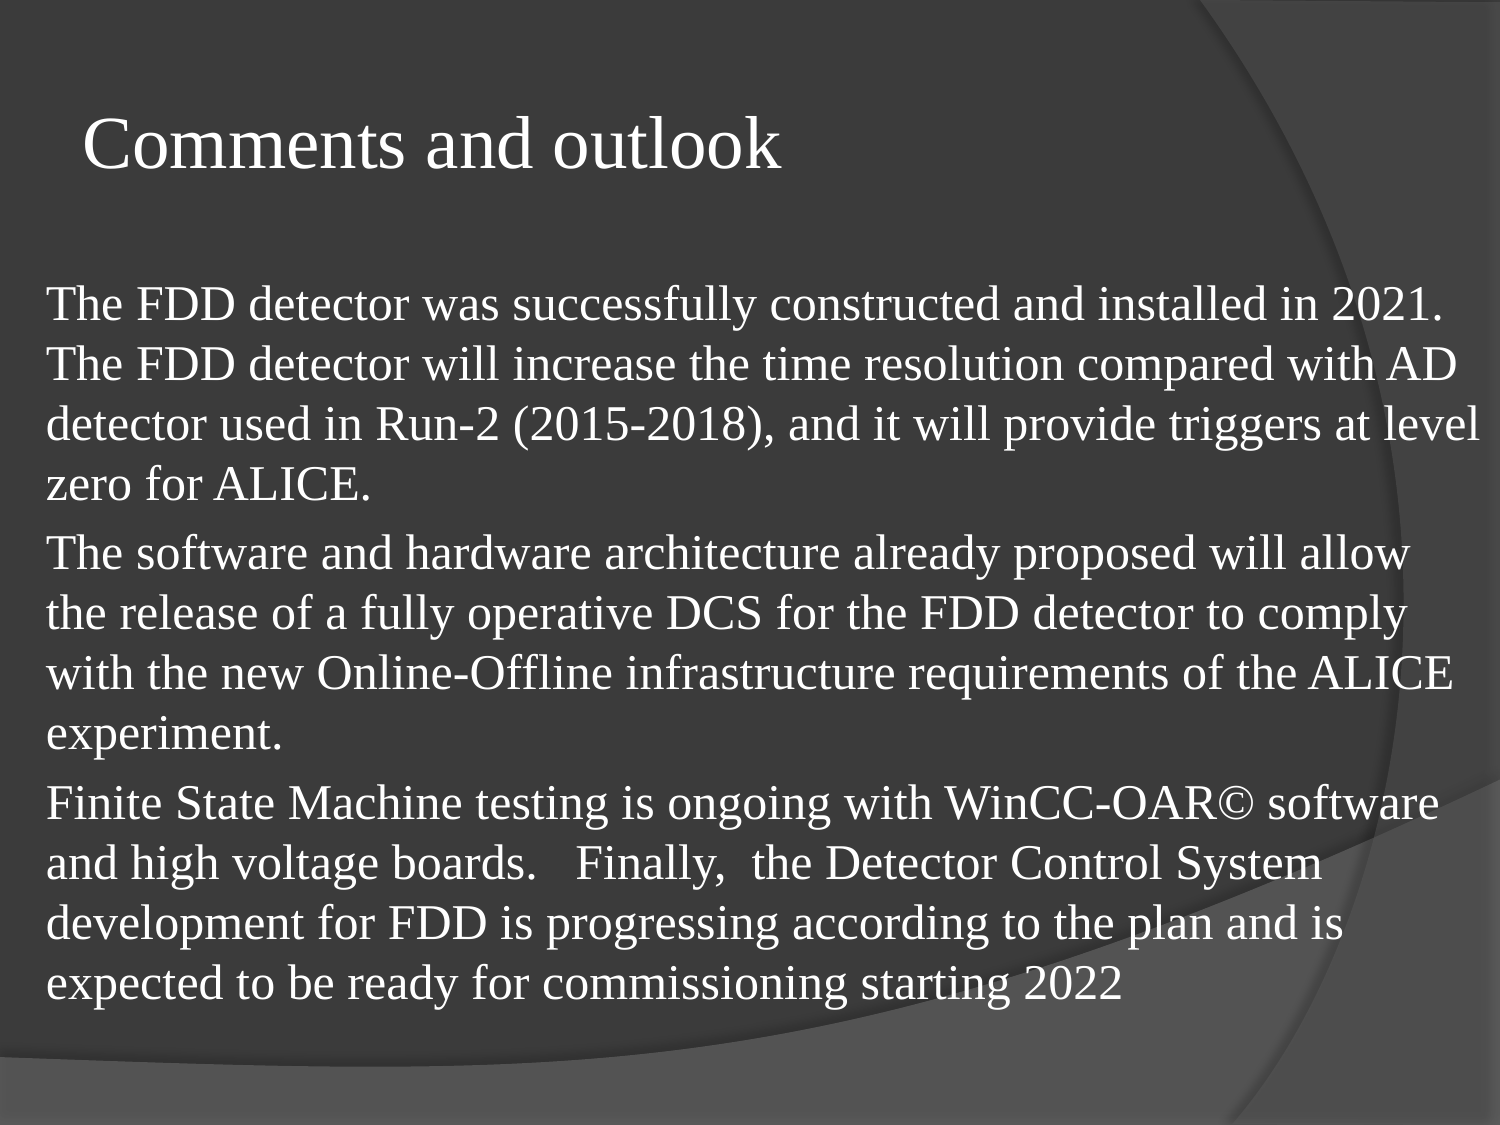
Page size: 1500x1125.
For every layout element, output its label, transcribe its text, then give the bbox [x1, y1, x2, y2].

list The FDD detector was successfully constructed and installed in 2021. The FDD detector will increase the time resolution compared with AD detector used in Run-2 (2015-2018), and it will provide triggers at level zero for ALICE. The software and hardware architecture already proposed will allow the release of a fully operative DCS for the FDD detector to comply with the new Online-Offline infrastructure requirements of the ALICE experiment. Finite State Machine testing is ongoing with WinCC-OAR© software and high voltage boards. Finally, the Detector Control System development for FDD is progressing according to the plan and is expected to be ready for commissioning starting 2022 [24, 262, 1500, 1100]
title Comments and outlook [75, 45, 1300, 233]
